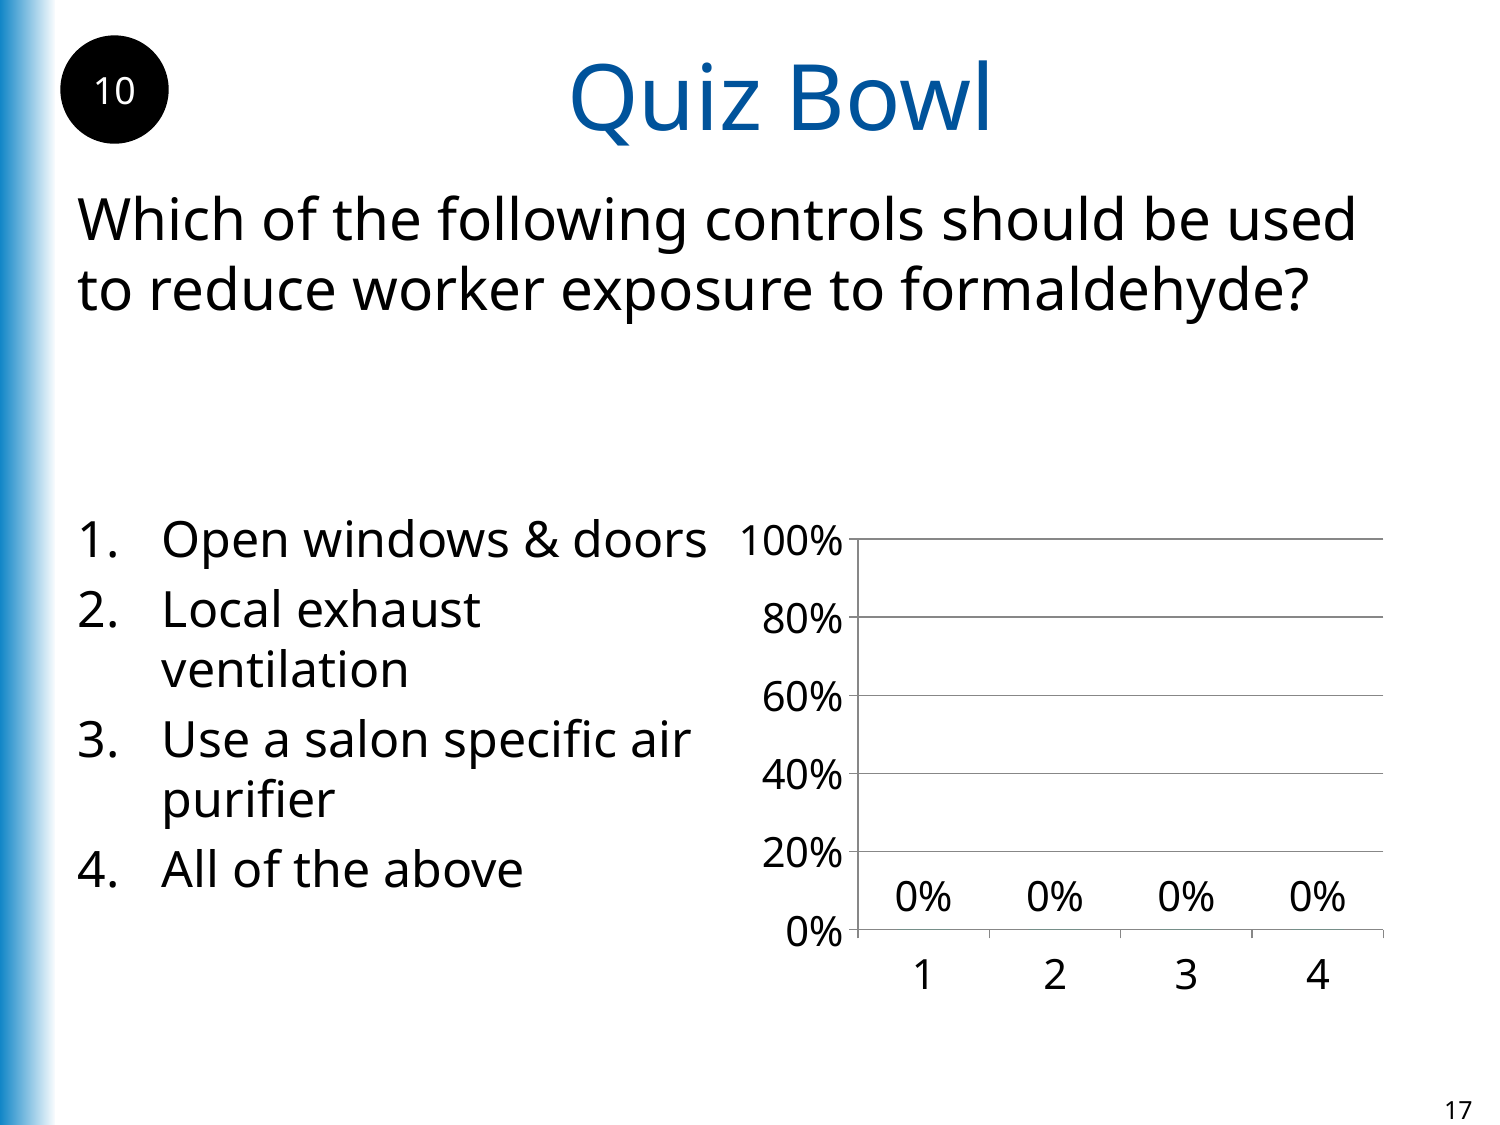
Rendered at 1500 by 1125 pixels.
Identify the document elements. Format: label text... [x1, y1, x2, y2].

list Which of the following controls should be used to reduce worker exposure to formaldehyde? [62, 174, 1438, 288]
text_box 10 [60, 35, 169, 144]
chart [724, 499, 1398, 1013]
text_box 17 [1412, 1087, 1488, 1125]
title Quiz Bowl [62, 0, 1500, 188]
list Open windows & doors Local exhaust ventilation Use a salon specific air purifier All of the above [62, 499, 735, 1051]
